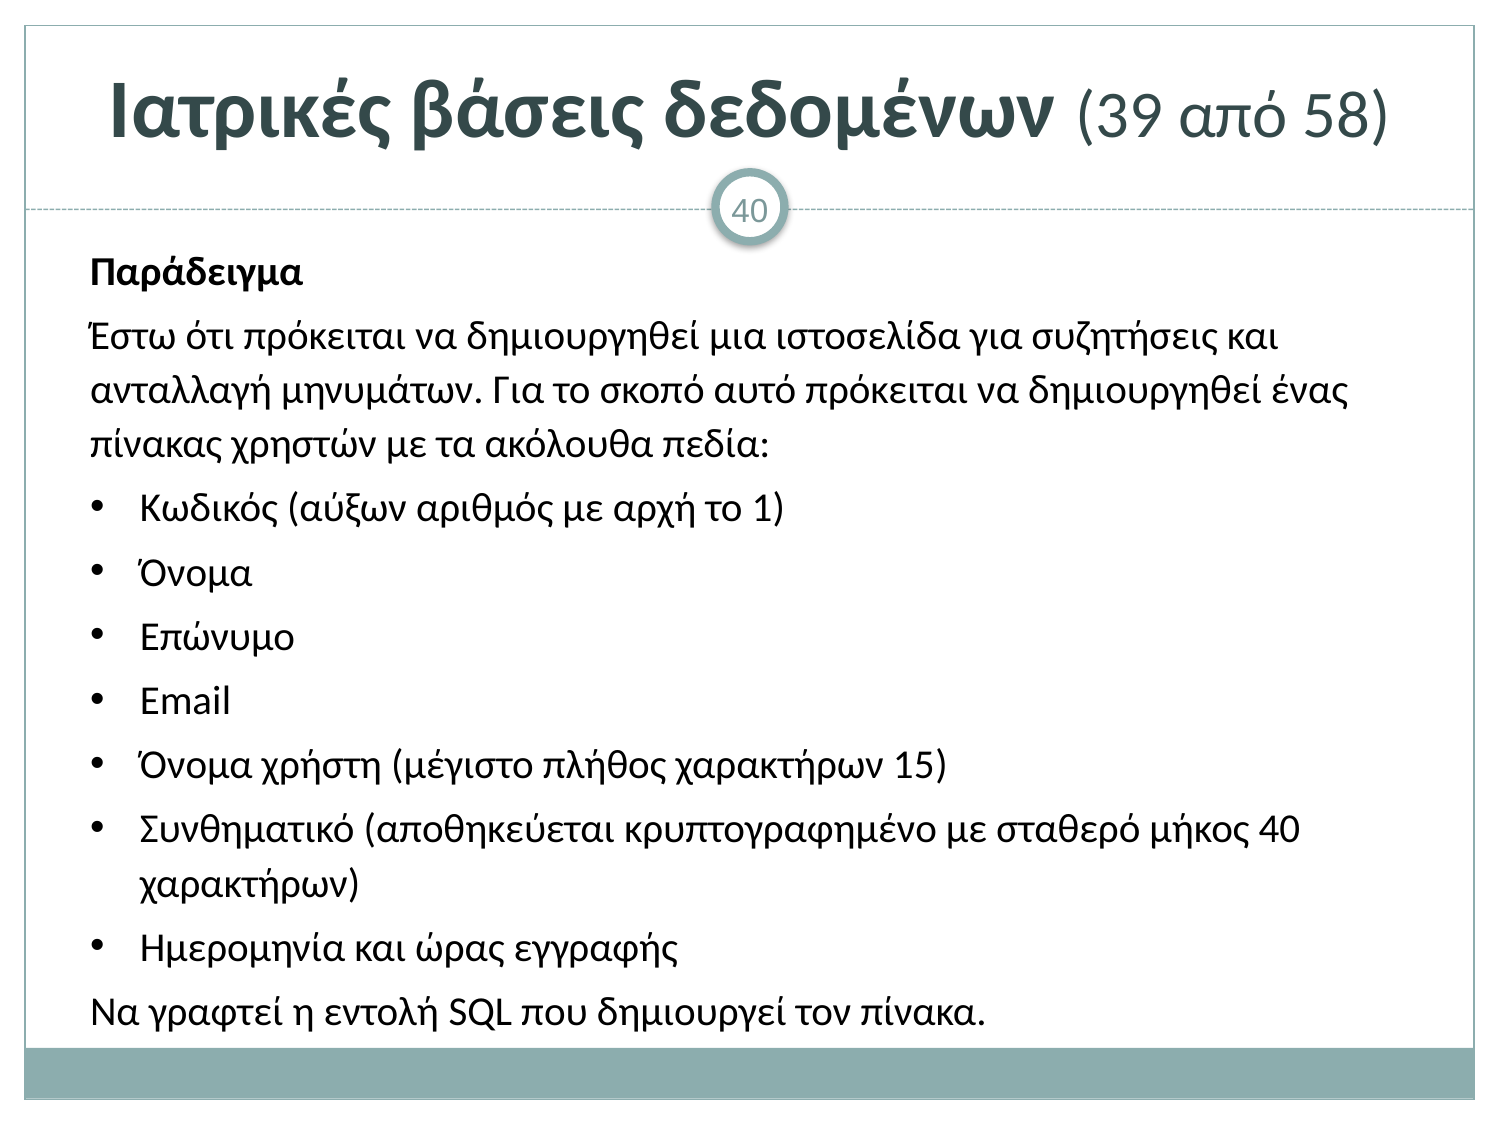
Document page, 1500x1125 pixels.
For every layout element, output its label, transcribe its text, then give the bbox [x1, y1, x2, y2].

list Παράδειγμα Έστω ότι πρόκειται να δημιουργηθεί μια ιστοσελίδα για συζητήσεις και ανταλλαγή μηνυμάτων. Για το σκοπό αυτό πρόκειται να δημιουργηθεί ένας πίνακας χρηστών με τα ακόλουθα πεδία: Κωδικός (αύξων αριθμός με αρχή το 1) Όνομα Επώνυμο Email Όνομα χρήστη (μέγιστο πλήθος χαρακτήρων 15) Συνθηματικό (αποθηκεύεται κρυπτογραφημένο με σταθερό μήκος 40 χαρακτήρων) Ημερομηνία και ώρας εγγραφής Να γραφτεί η εντολή SQL που δημιουργεί τον πίνακα. [75, 231, 1459, 1047]
title Ιατρικές βάσεις δεδομένων (39 από 58) [75, 29, 1425, 179]
